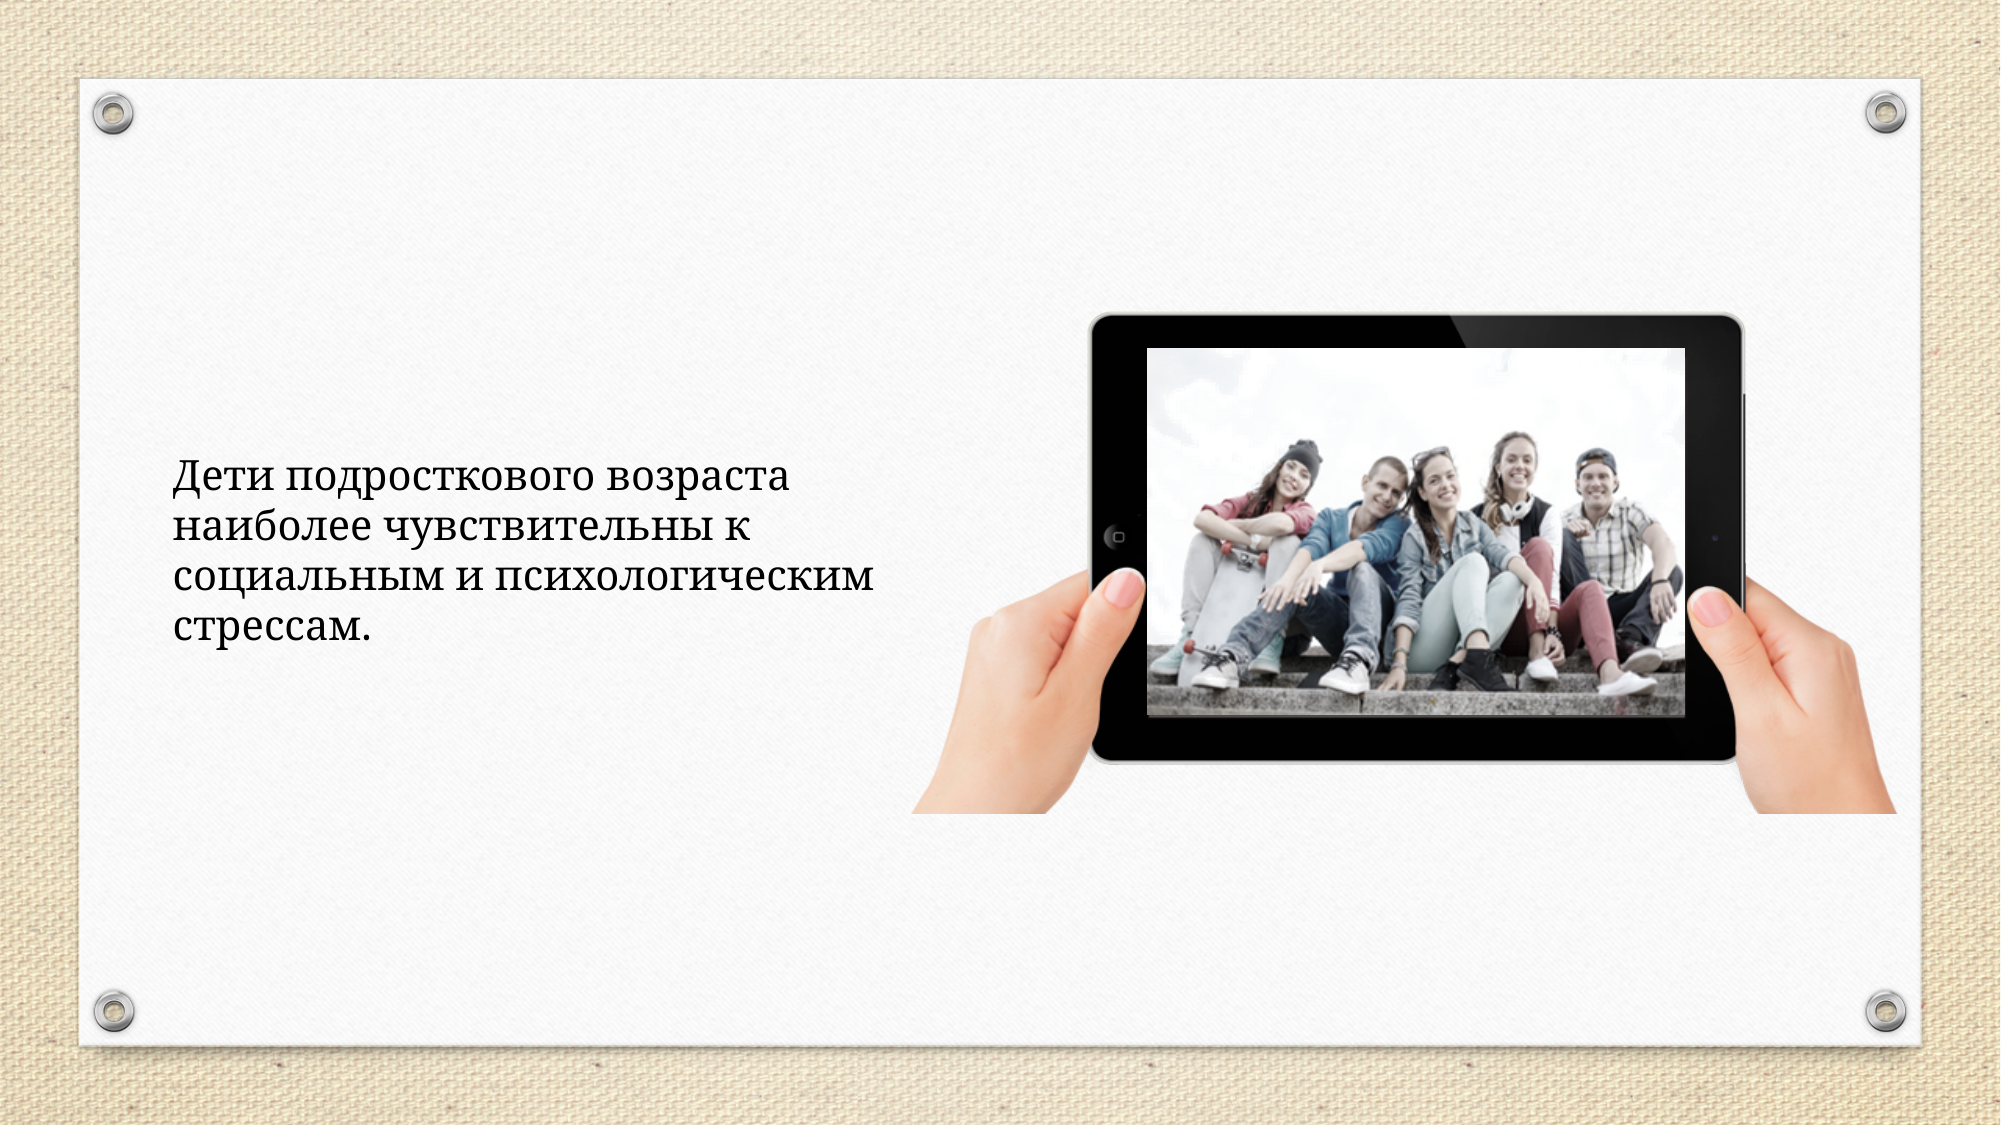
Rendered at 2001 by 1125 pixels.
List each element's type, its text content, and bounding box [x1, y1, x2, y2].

text_box Дети подросткового возраста наиболее чувствительны к социальным и психологическим стрессам. [157, 441, 900, 657]
picture [0, 0, 2001, 1125]
